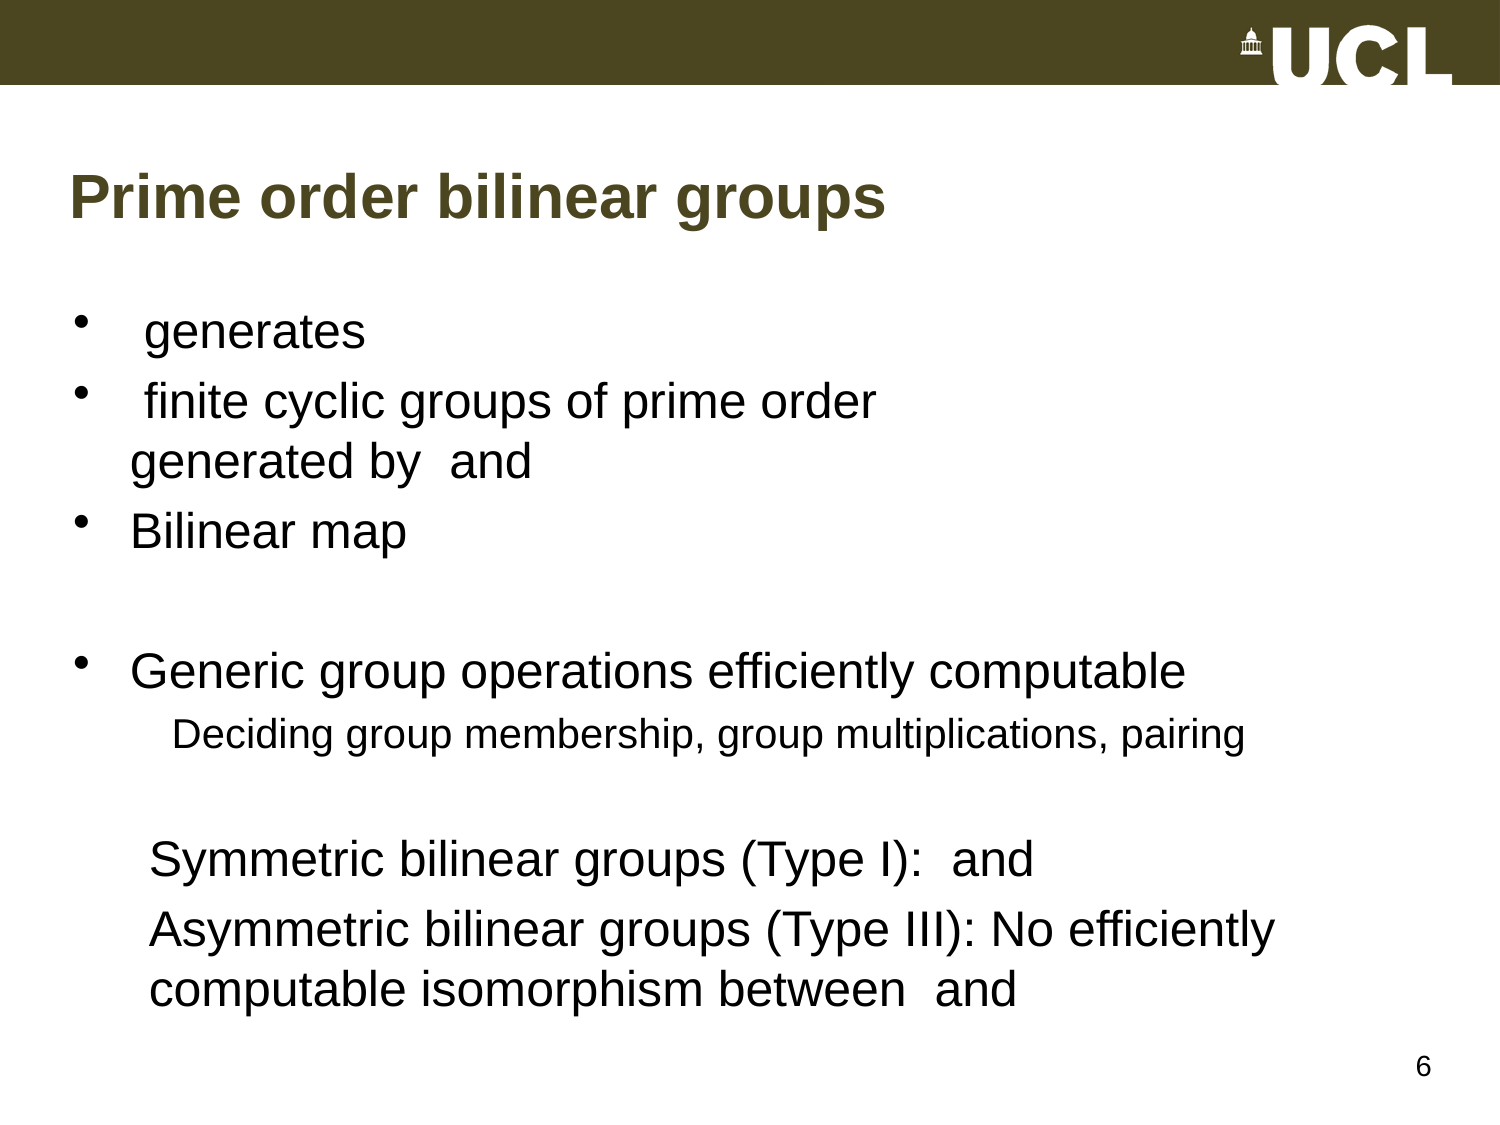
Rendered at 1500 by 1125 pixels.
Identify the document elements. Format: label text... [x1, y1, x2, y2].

title Prime order bilinear groups [54, 148, 1447, 362]
picture [0, 0, 1500, 85]
slide_number 6 [1281, 1039, 1448, 1118]
